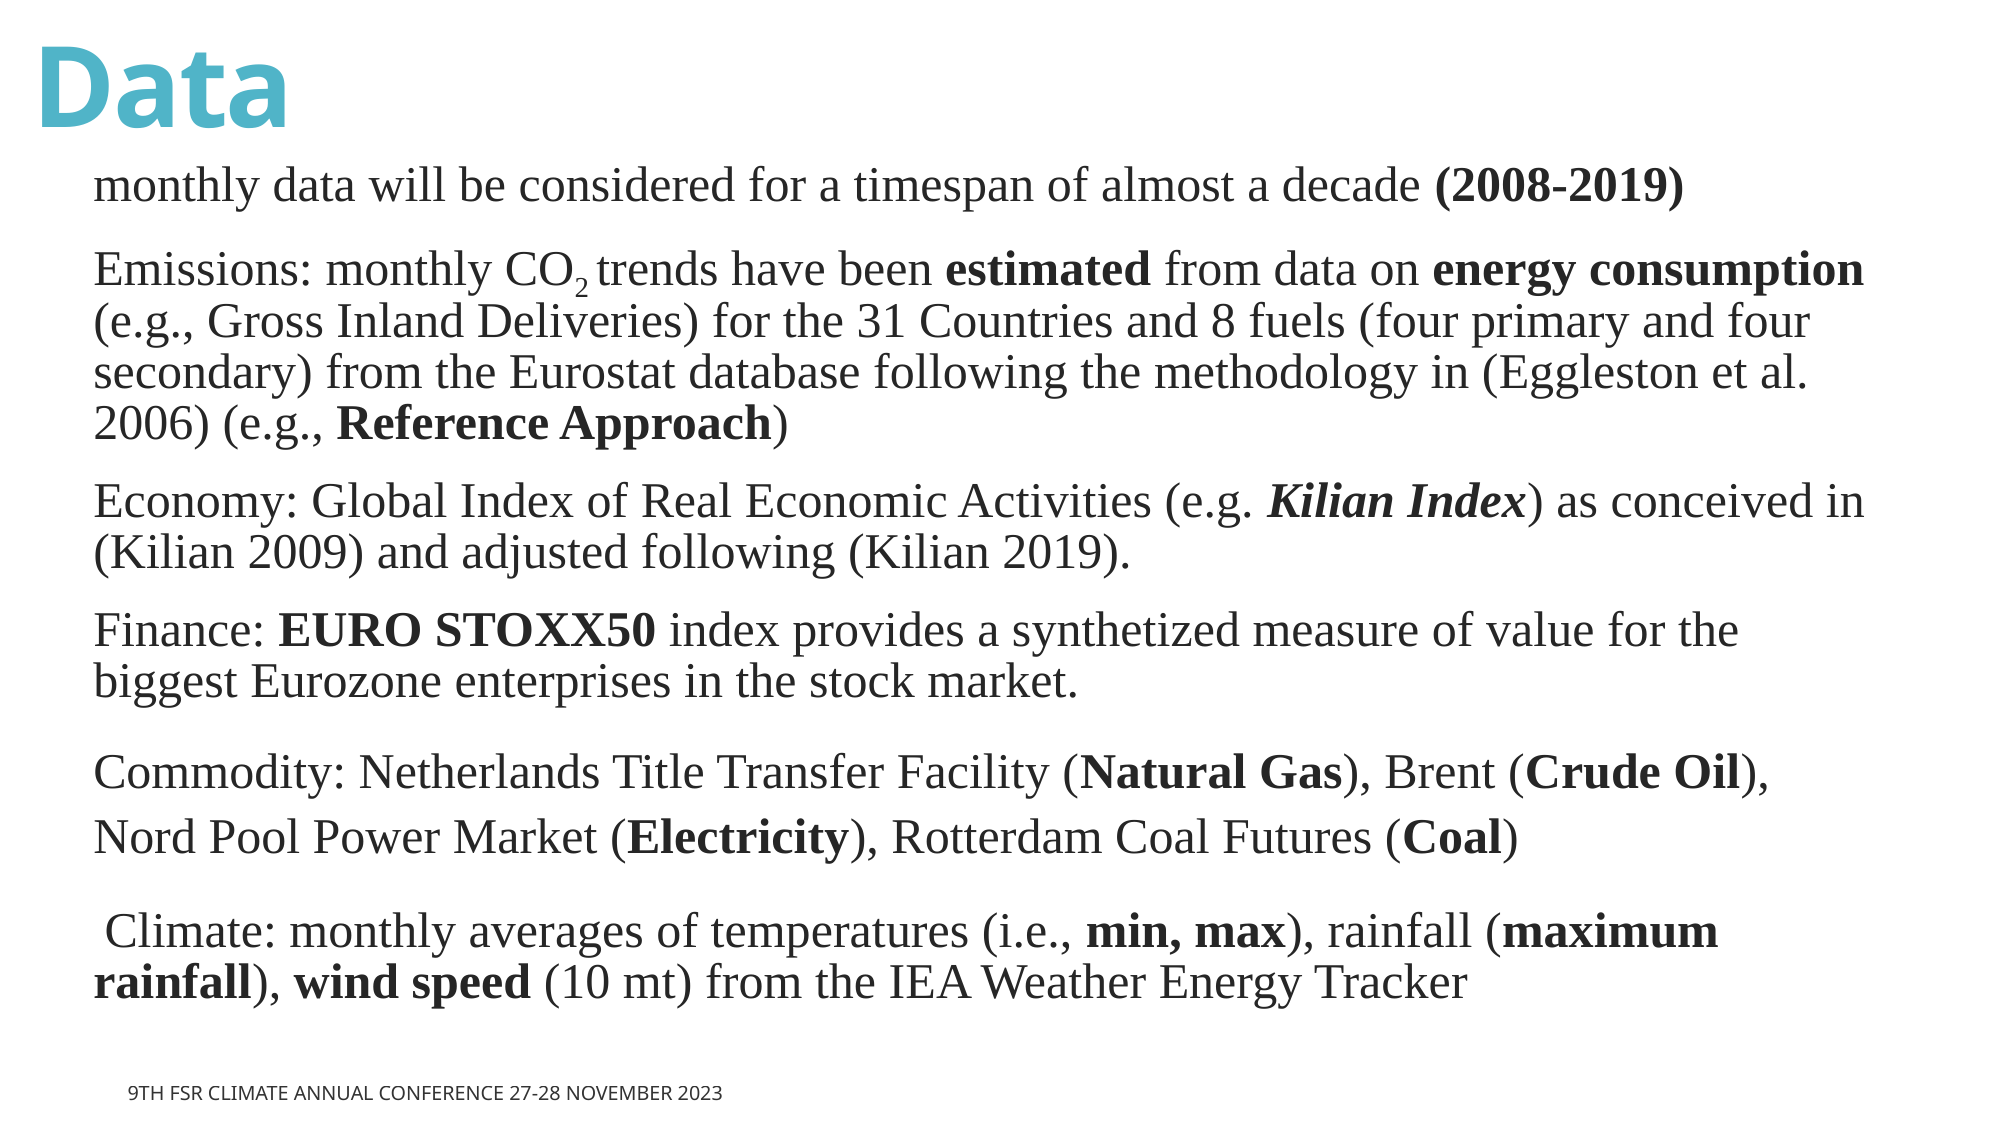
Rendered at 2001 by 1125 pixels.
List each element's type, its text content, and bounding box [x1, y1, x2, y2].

footer 9th FSR Climate Annual Conference 27-28 November 2023 [112, 1075, 938, 1113]
list monthly data will be considered for a timespan of almost a decade (2008-2019) Emissions: monthly CO2 trends have been estimated from data on energy consumption (e.g., Gross Inland Deliveries) for the 31 Countries and 8 fuels (four primary and four secondary) from the Eurostat database following the methodology in (Eggleston et al. 2006) (e.g., Reference Approach) Economy: Global Index of Real Economic Activities (e.g. Kilian Index) as conceived in (Kilian 2009) and adjusted following (Kilian 2019). Finance: EURO STOXX50 index provides a synthetized measure of value for the biggest Eurozone enterprises in the stock market. Commodity: Netherlands Title Transfer Facility (Natural Gas), Brent (Crude Oil), Nord Pool Power Market (Electricity), Rotterdam Coal Futures (Coal) Climate: monthly averages of temperatures (i.e., min, max), rainfall (maximum rainfall), wind speed (10 mt) from the IEA Weather Energy Tracker [63, 153, 1894, 943]
title Data [17, 0, 1785, 229]
